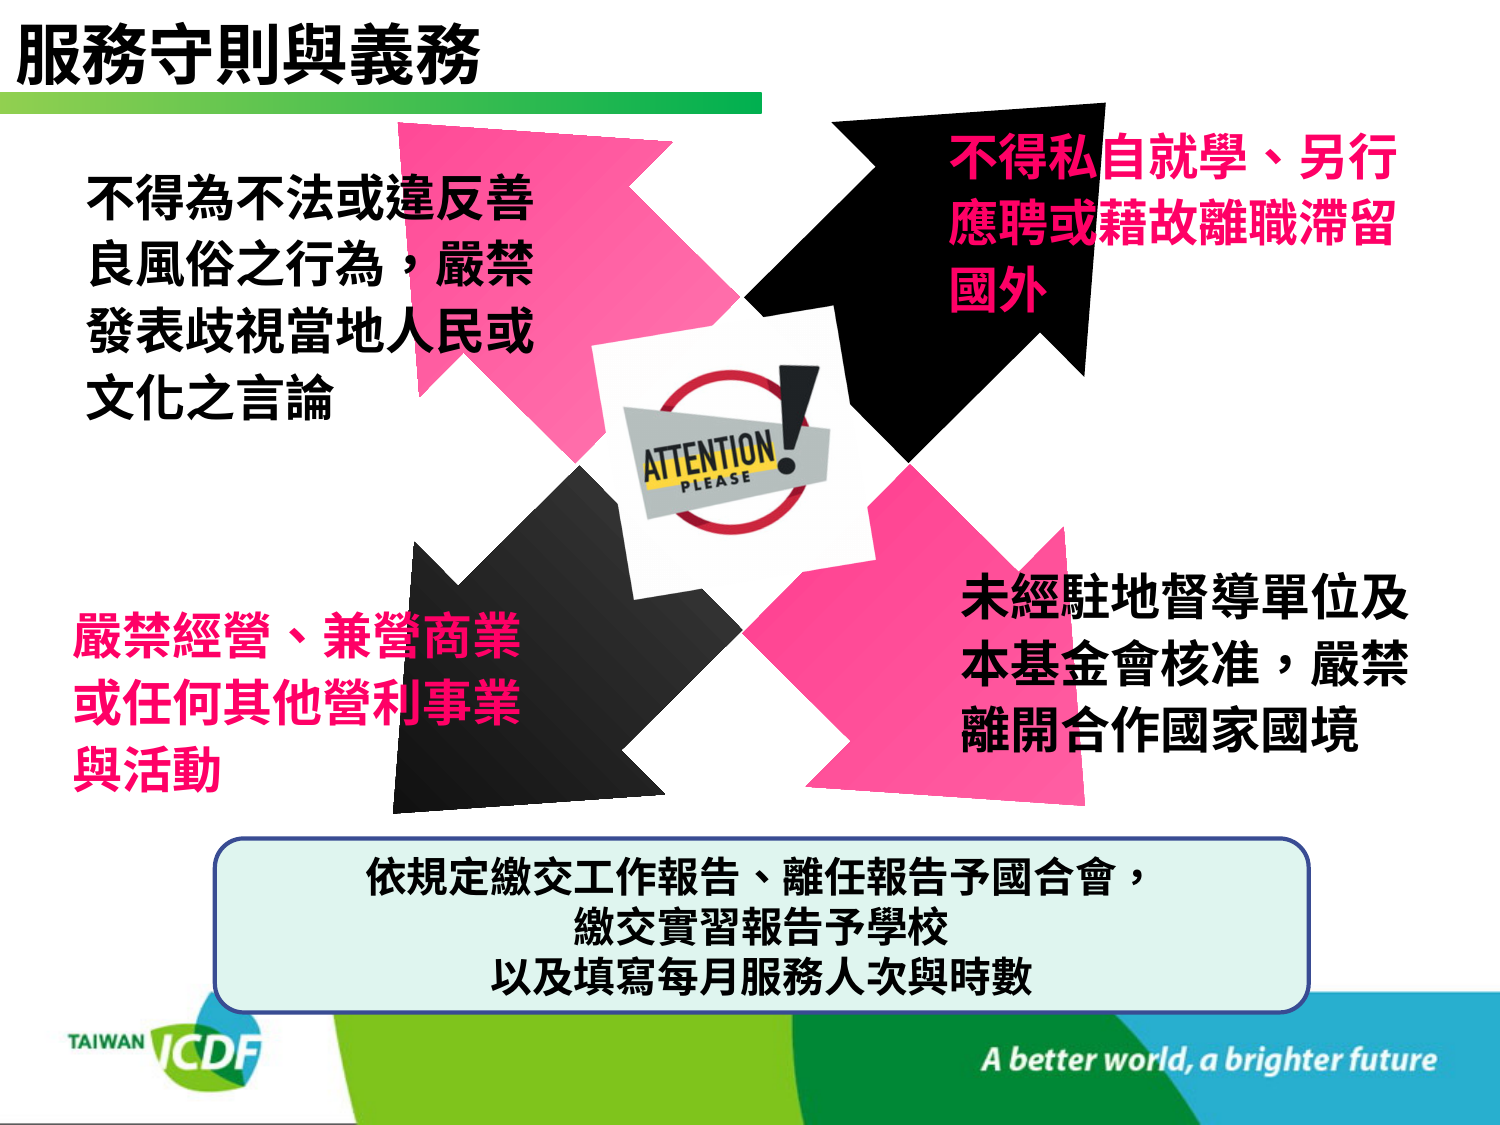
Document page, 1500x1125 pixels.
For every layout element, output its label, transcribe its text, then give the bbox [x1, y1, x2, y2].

text_box 依規定繳交工作報告、離任報告予國合會， 繳交實習報告予學校 以及填寫每月服務人次與時數 [212, 868, 1311, 1015]
picture [0, 0, 1500, 1125]
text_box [57, 61, 1467, 861]
text_box 服務守則與義務 [0, 5, 821, 92]
picture [611, 324, 856, 582]
text_box 服務守則與義務 [0, 114, 52, 119]
text_box [0, 92, 52, 114]
